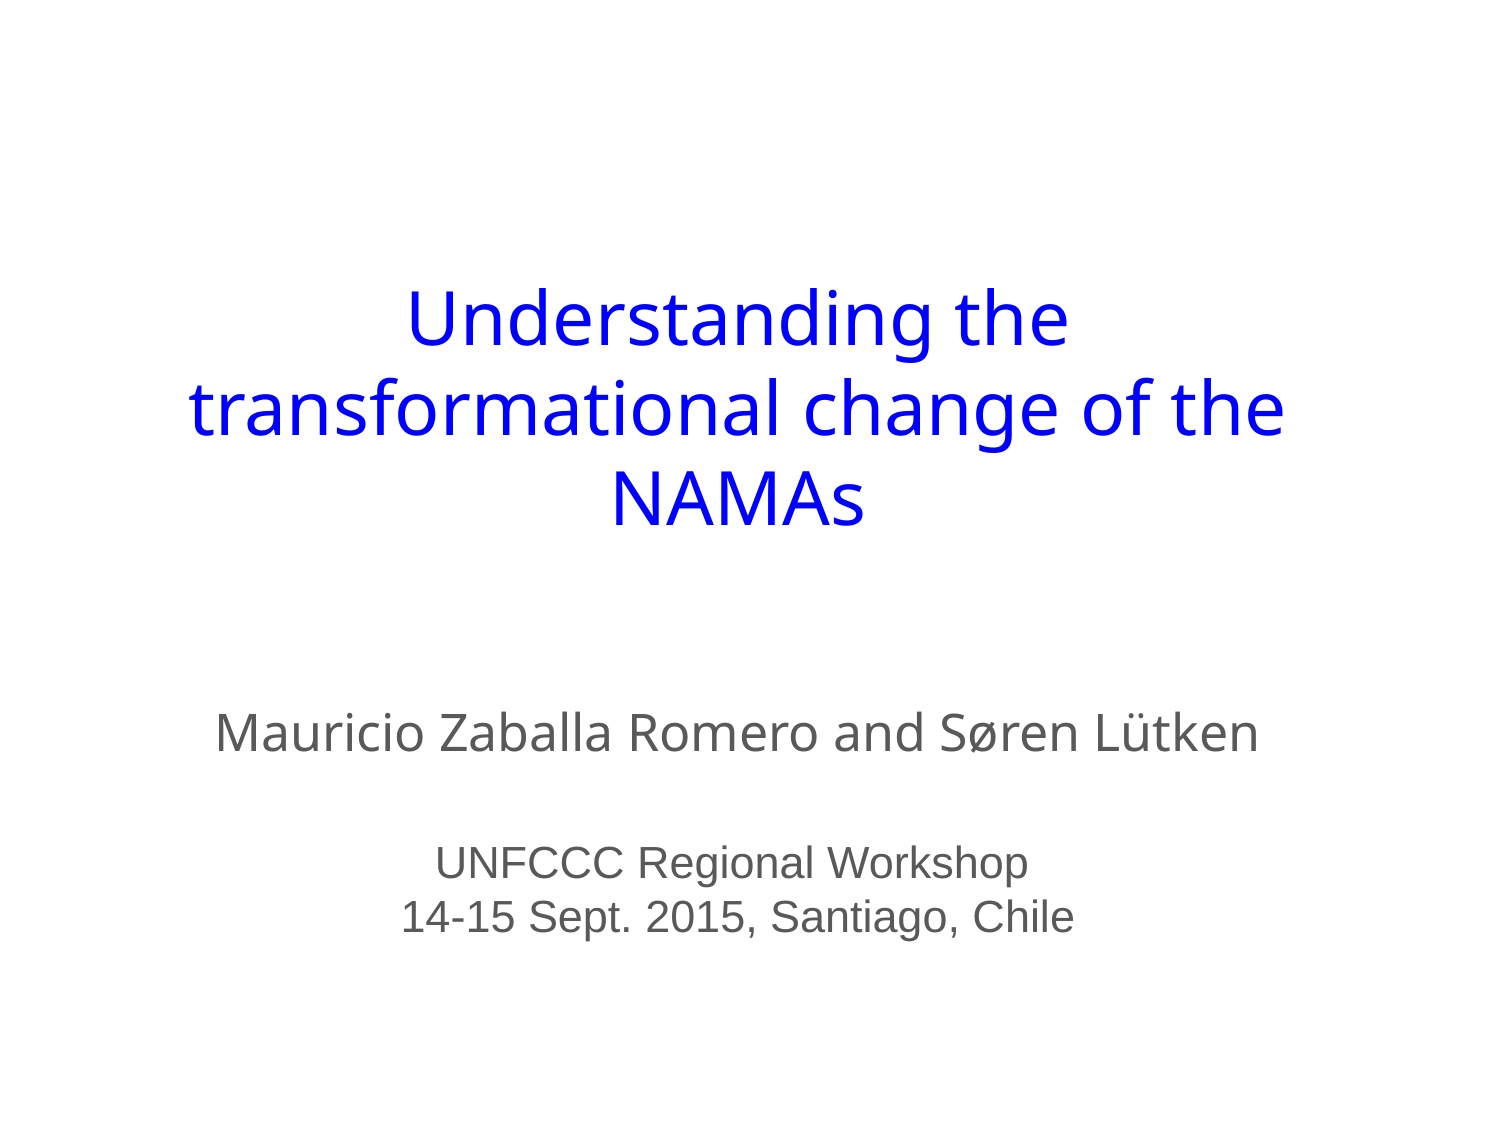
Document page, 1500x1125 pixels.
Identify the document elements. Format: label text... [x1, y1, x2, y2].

subtitle Mauricio Zaballa Romero and Søren Lütken UNFCCC Regional Workshop 14-15 Sept. 2015, Santiago, Chile [194, 692, 1282, 965]
title Understanding the transformational change of the NAMAs [88, 219, 1388, 591]
